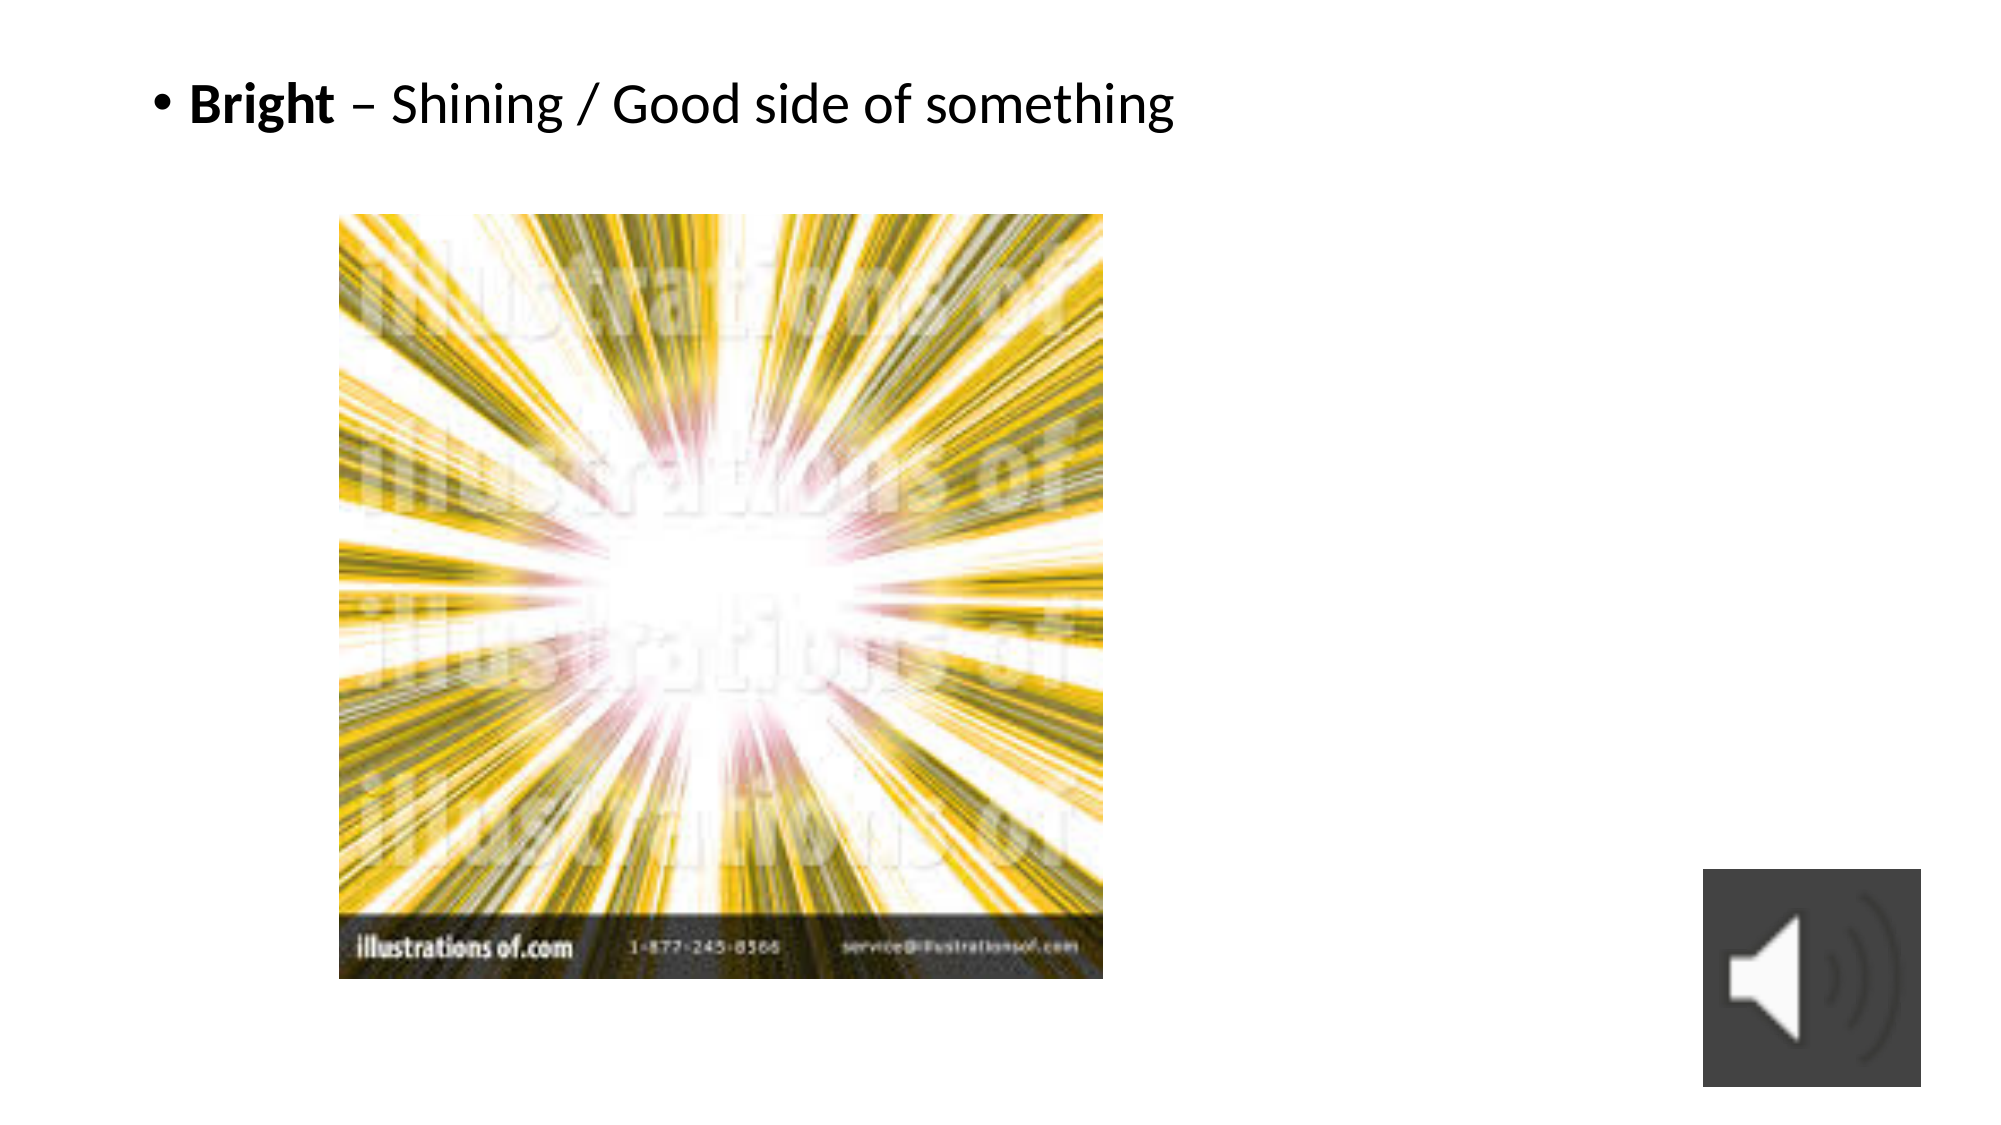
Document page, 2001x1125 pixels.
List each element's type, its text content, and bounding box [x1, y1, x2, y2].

picture [1702, 868, 1922, 1088]
list Bright – Shining / Good side of something [137, 66, 1863, 1014]
picture [339, 214, 1103, 979]
